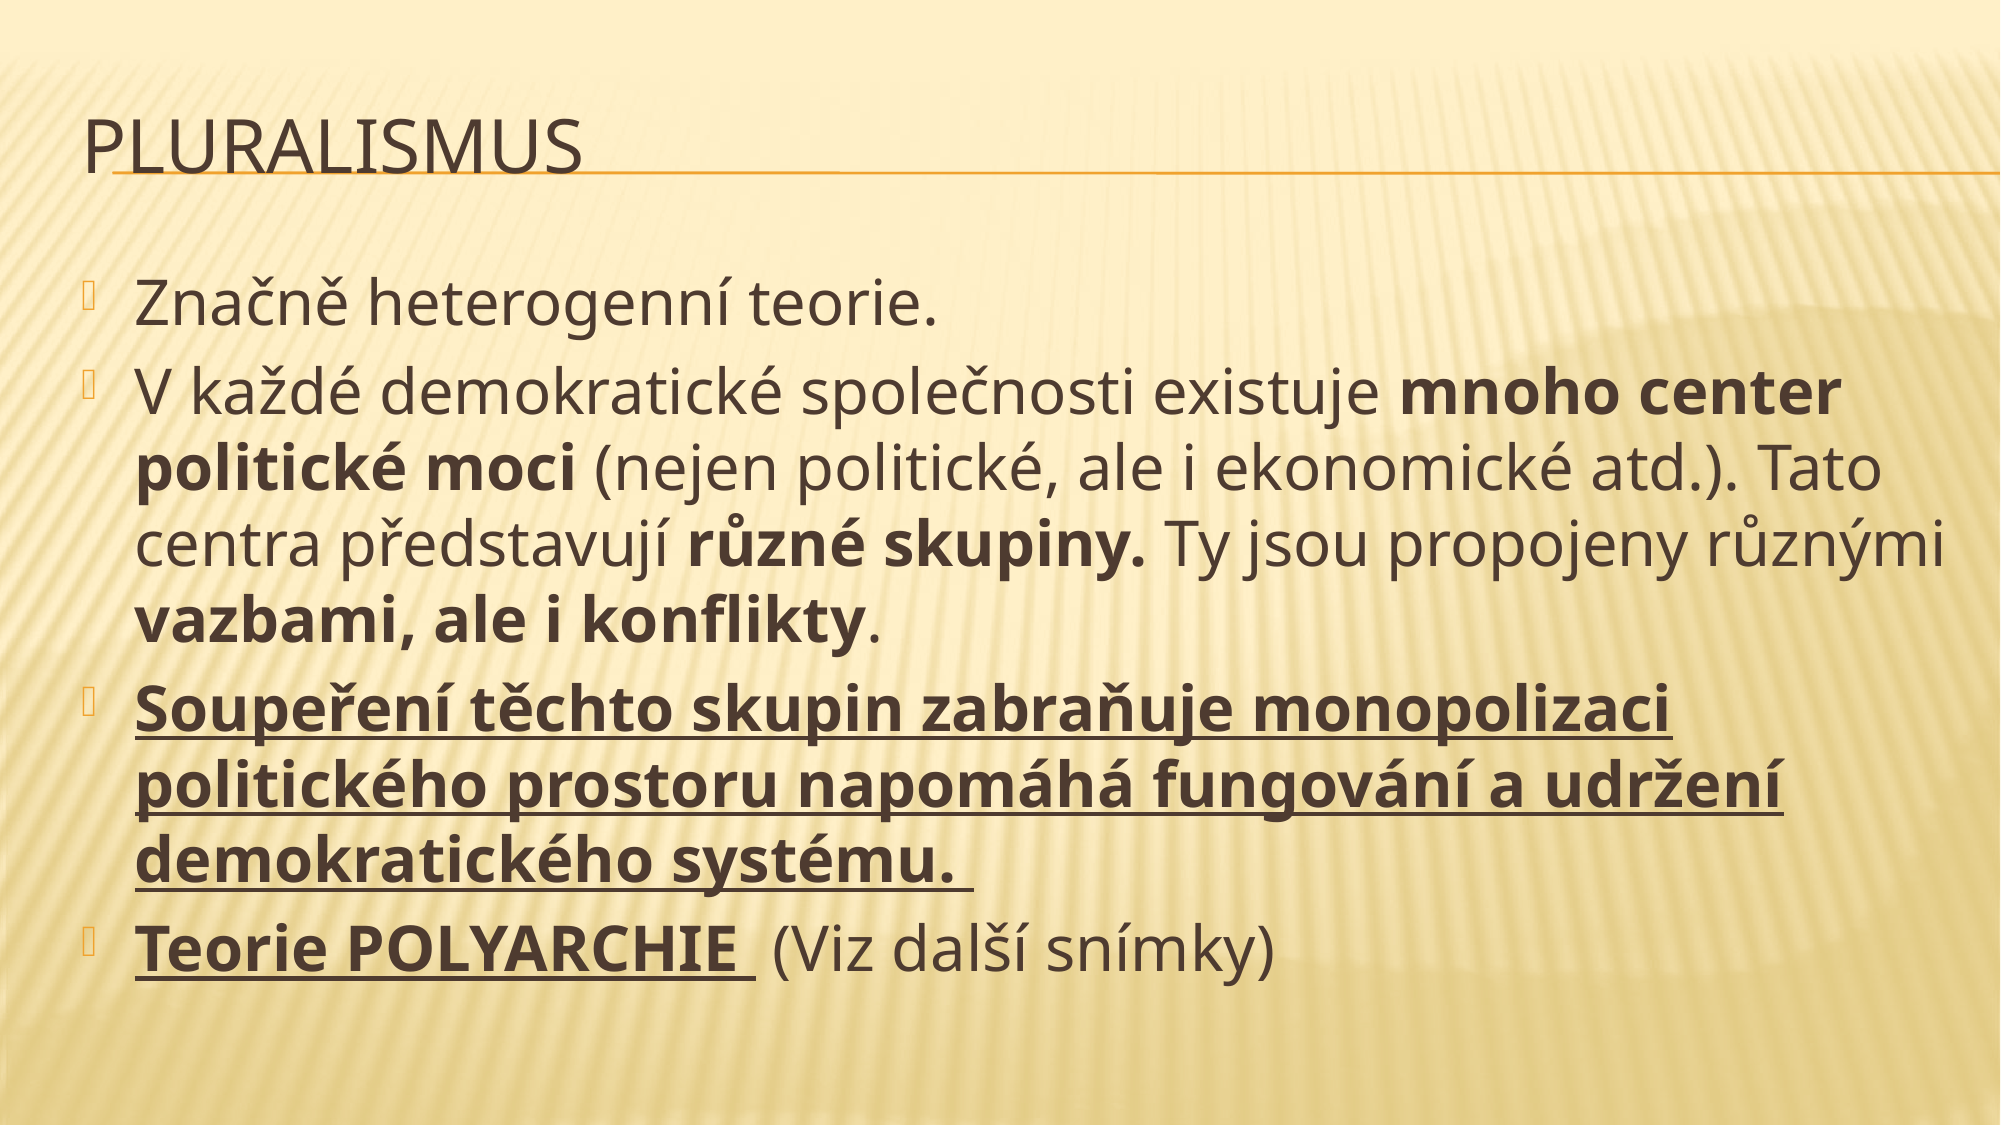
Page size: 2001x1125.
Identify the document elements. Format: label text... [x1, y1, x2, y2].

list Značně heterogenní teorie. V každé demokratické společnosti existuje mnoho center politické moci (nejen politické, ale i ekonomické atd.). Tato centra představují různé skupiny. Ty jsou propojeny různými vazbami, ale i konflikty. Soupeření těchto skupin zabraňuje monopolizaci politického prostoru napomáhá fungování a udržení demokratického systému. Teorie POLYARCHIE (Viz další snímky) [66, 254, 1967, 998]
title Pluralismus [66, 75, 1967, 213]
